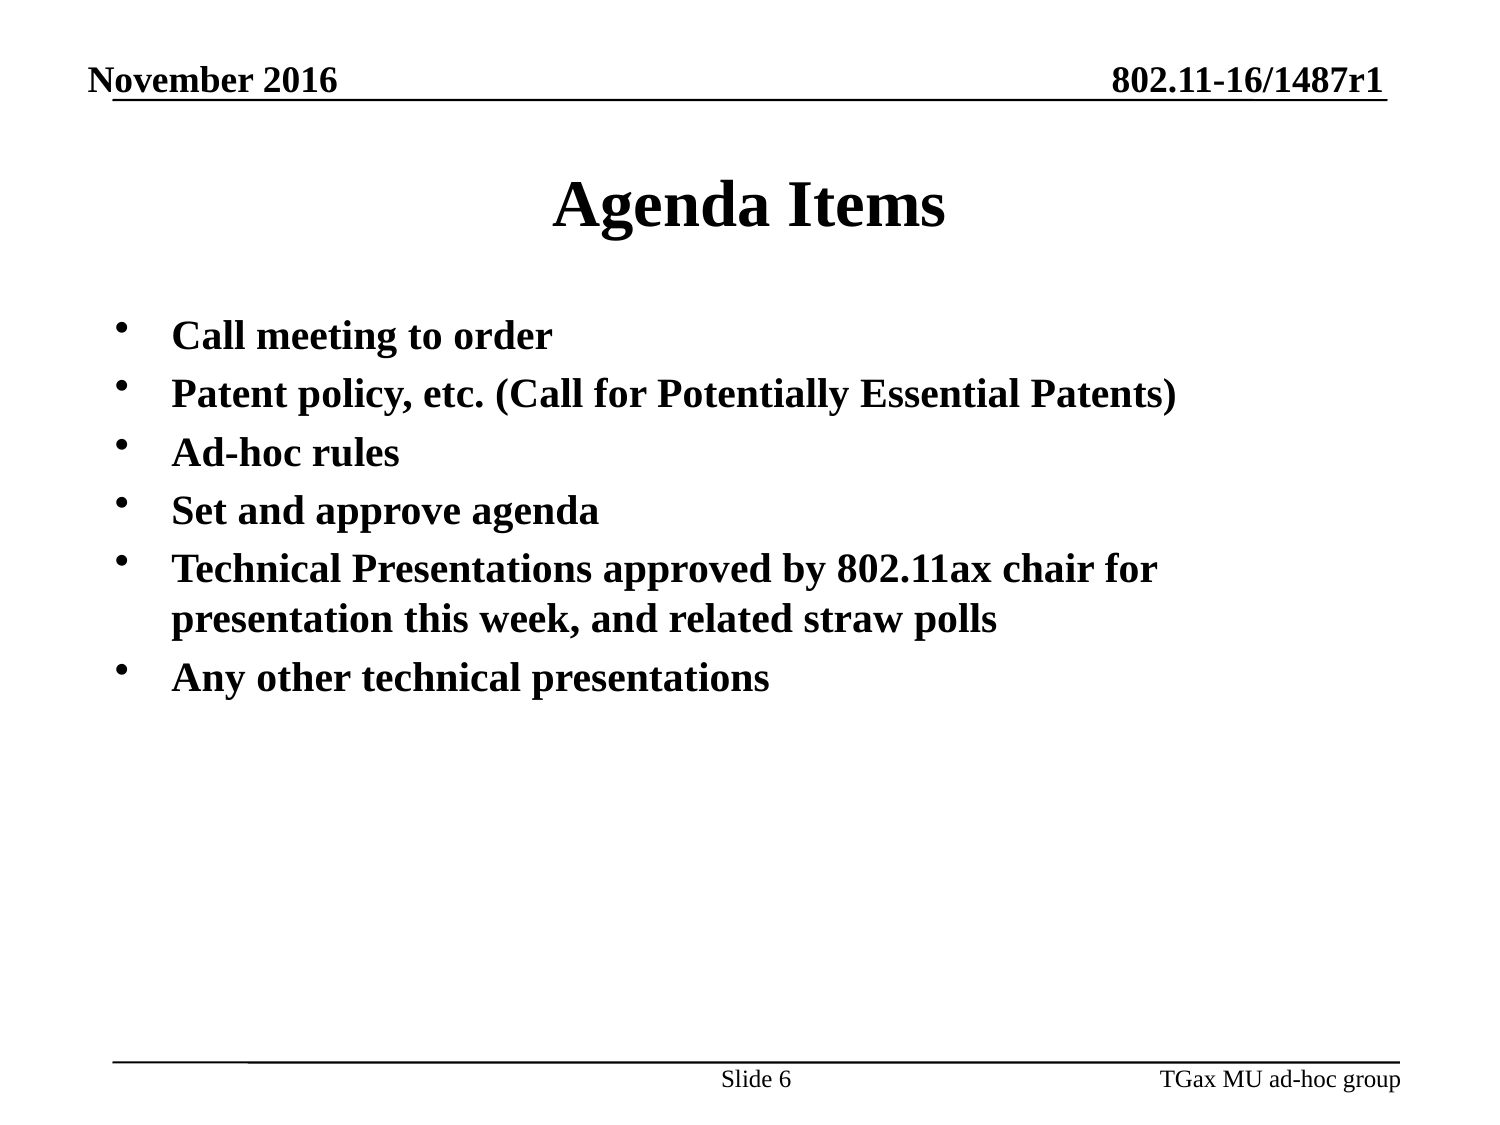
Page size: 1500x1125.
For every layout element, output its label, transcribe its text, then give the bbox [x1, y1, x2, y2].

list Call meeting to order Patent policy, etc. (Call for Potentially Essential Patents) Ad-hoc rules Set and approve agenda Technical Presentations approved by 802.11ax chair for presentation this week, and related straw polls Any other technical presentations [99, 299, 1375, 1013]
title Agenda Items [112, 112, 1388, 288]
footer TGax MU ad-hoc group [1122, 1062, 1402, 1093]
slide_number Slide 6 [712, 1062, 800, 1093]
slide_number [87, 54, 350, 100]
